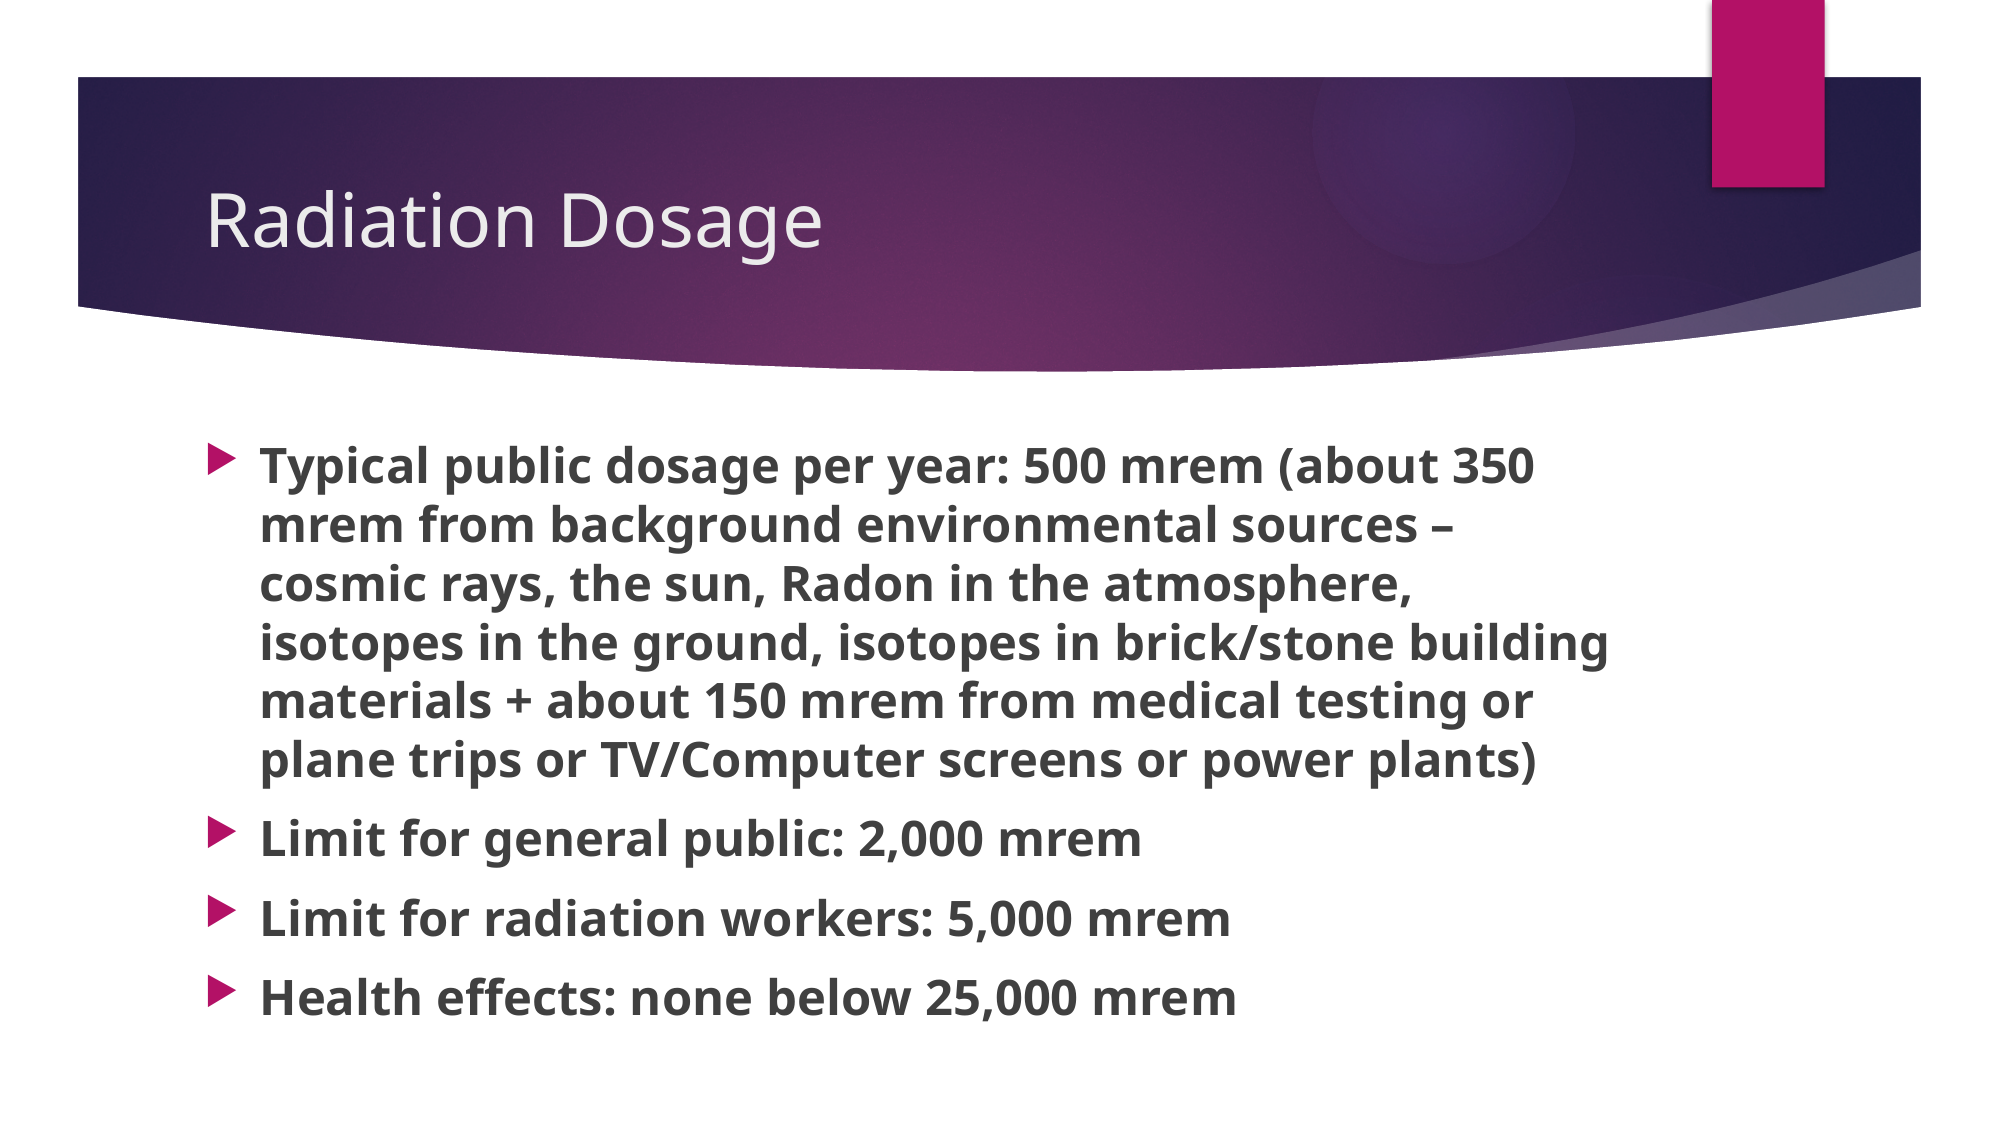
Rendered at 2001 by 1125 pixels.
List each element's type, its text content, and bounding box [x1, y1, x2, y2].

list Typical public dosage per year: 500 mrem (about 350 mrem from background environmental sources – cosmic rays, the sun, Radon in the atmosphere, isotopes in the ground, isotopes in brick/stone building materials + about 150 mrem from medical testing or plane trips or TV/Computer screens or power plants) Limit for general public: 2,000 mrem Limit for radiation workers: 5,000 mrem Health effects: none below 25,000 mrem [189, 427, 1638, 1044]
title Radiation Dosage [189, 159, 1627, 276]
